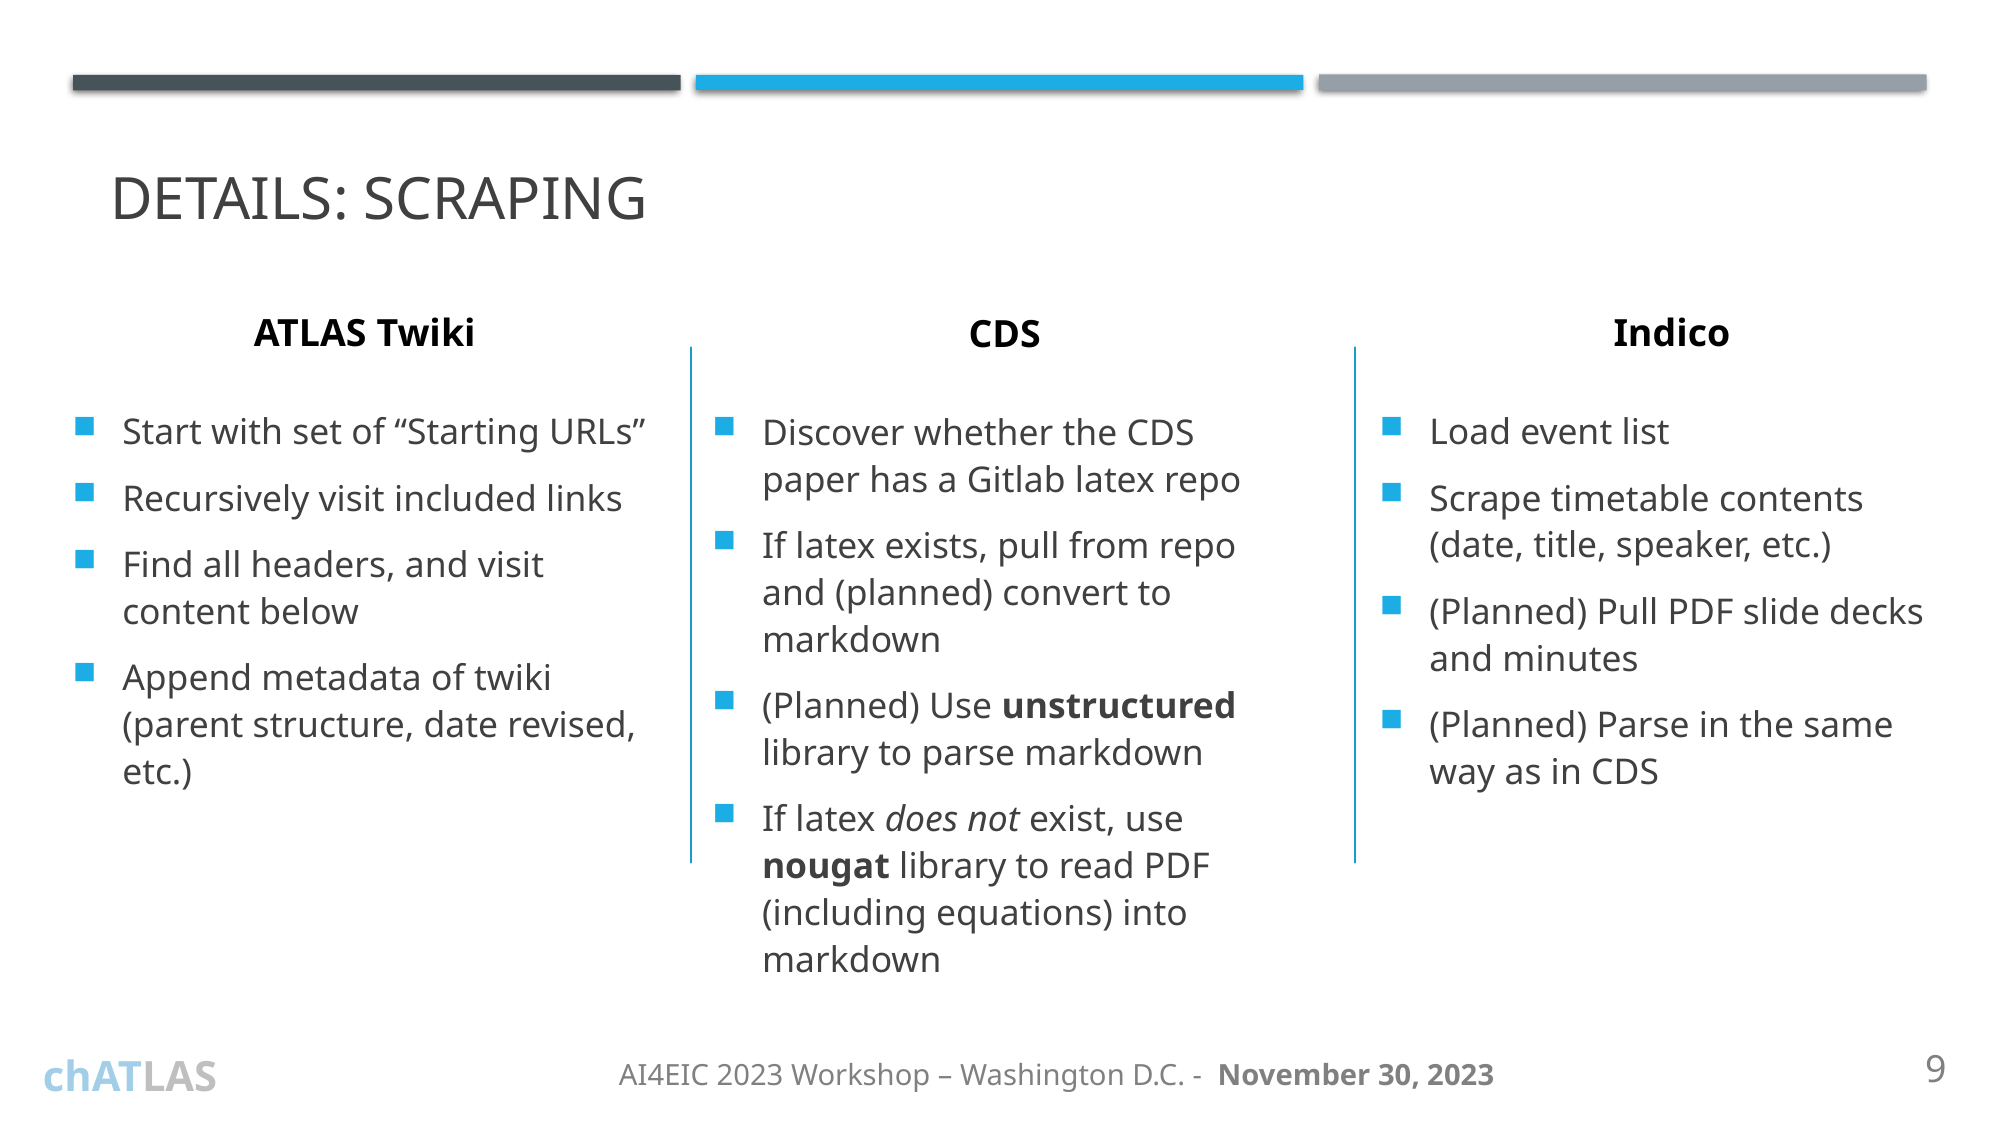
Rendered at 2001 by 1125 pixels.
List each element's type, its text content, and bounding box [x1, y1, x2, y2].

slide_number 9 [1788, 1040, 1962, 1101]
text_box Load event list Scrape timetable contents (date, title, speaker, etc.) (Planned) Pull PDF slide decks and minutes (Planned) Parse in the same way as in CDS [1364, 397, 1980, 995]
title Details: Scraping [95, 115, 1905, 239]
text_box ATLAS Twiki [238, 301, 492, 362]
text_box CDS [953, 302, 1057, 363]
text_box Indico [1598, 301, 1746, 362]
text_box Discover whether the CDS paper has a Gitlab latex repo If latex exists, pull from repo and (planned) convert to markdown (Planned) Use unstructured library to parse markdown If latex does not exist, use nougat library to read PDF (including equations) into markdown [696, 398, 1313, 996]
list Start with set of “Starting URLs” Recursively visit included links Find all headers, and visit content below Append metadata of twiki (parent structure, date revised, etc.) [57, 397, 673, 995]
